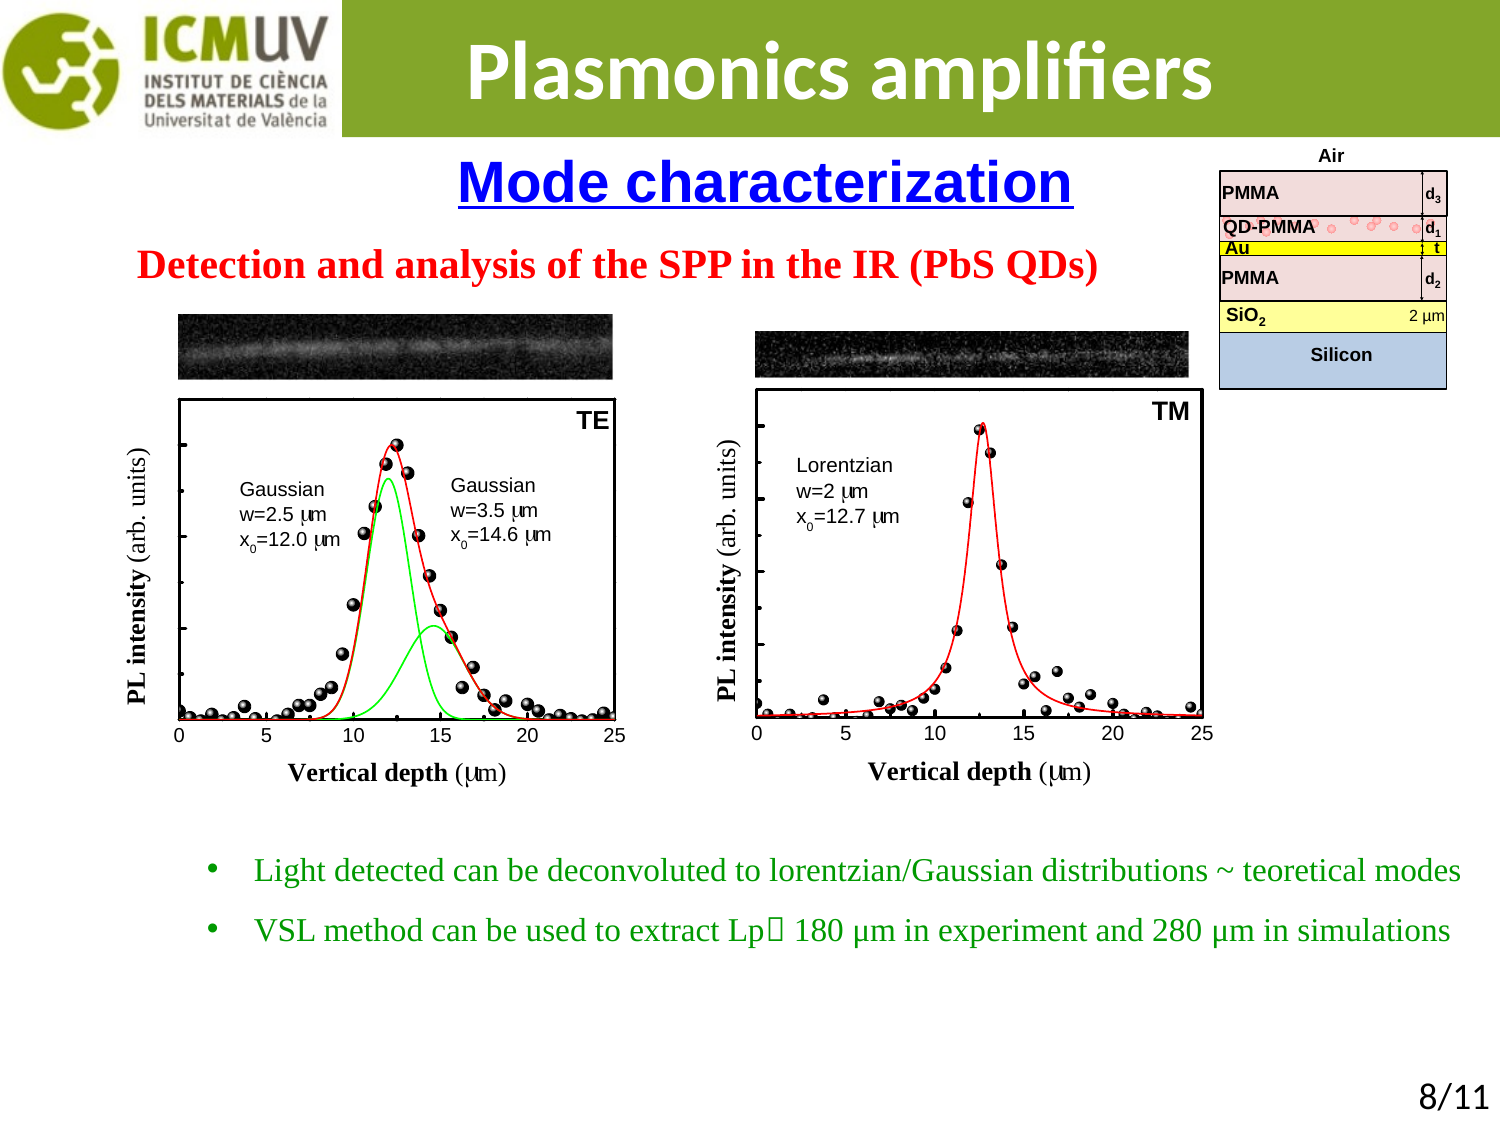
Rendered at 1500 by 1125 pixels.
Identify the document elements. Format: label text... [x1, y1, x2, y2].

text_box 8/11 [1404, 1064, 1500, 1125]
text_box Detection and analysis of the SPP in the IR (PbS QDs) [122, 229, 1115, 295]
text_box Mode characterization [443, 154, 1089, 222]
text_box Light detected can be deconvoluted to lorentzian/Gaussian distributions ~ teoretical modes VSL method can be used to extract Lp 180 μm in experiment and 280 μm in simulations [117, 820, 1500, 956]
picture [88, 138, 1455, 826]
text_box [0, 0, 1500, 145]
